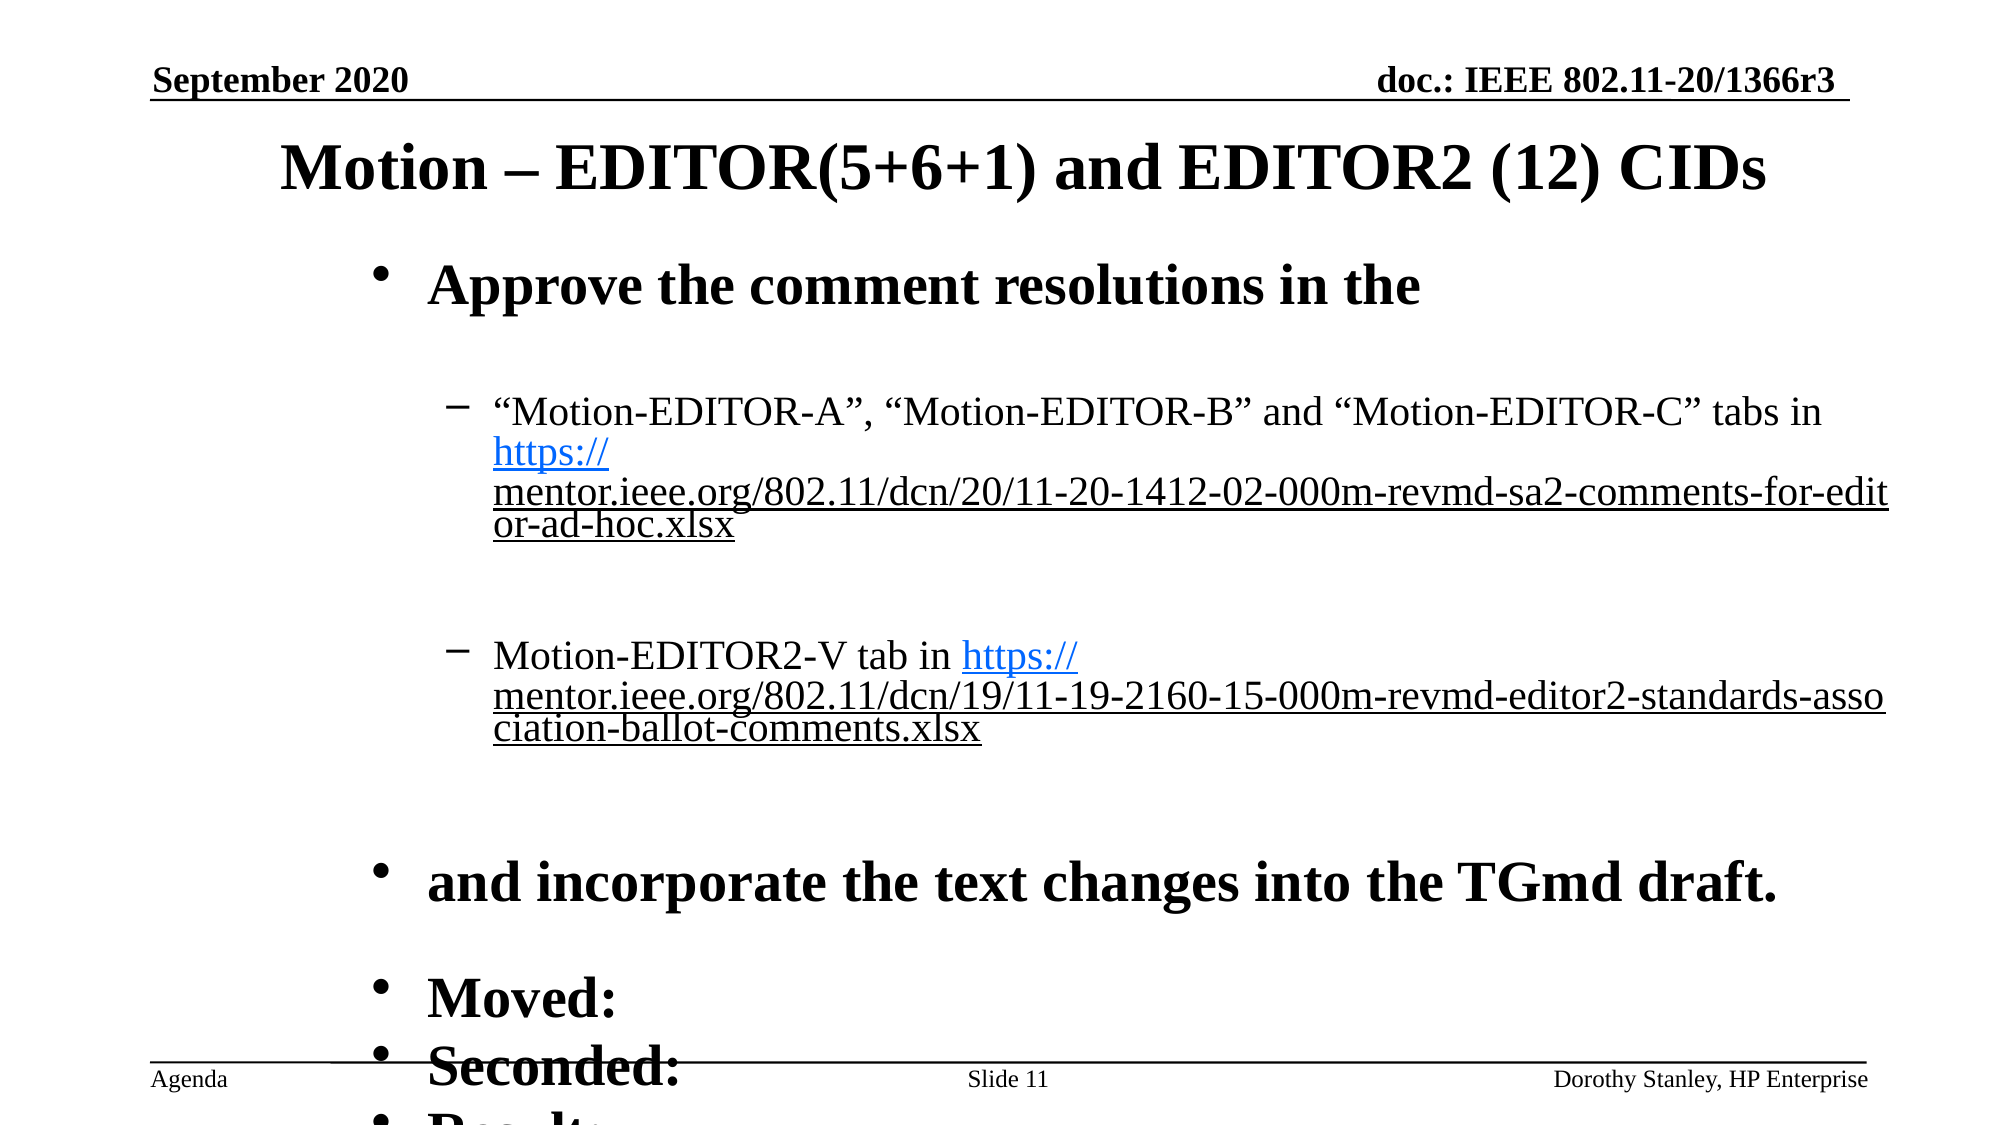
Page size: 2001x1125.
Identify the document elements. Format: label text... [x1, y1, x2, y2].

list Approve the comment resolutions in the “Motion-EDITOR-A”, “Motion-EDITOR-B” and “Motion-EDITOR-C” tabs in https://mentor.ieee.org/802.11/dcn/20/11-20-1412-02-000m-revmd-sa2-comments-for-editor-ad-hoc.xlsx Motion-EDITOR2-V tab in https://mentor.ieee.org/802.11/dcn/19/11-19-2160-15-000m-revmd-editor2-standards-association-ballot-comments.xlsx and incorporate the text changes into the TGmd draft. Moved: Seconded: Result: [356, 251, 1911, 1063]
title Motion – EDITOR(5+6+1) and EDITOR2 (12) CIDs [200, 75, 1850, 250]
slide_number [152, 54, 567, 100]
footer Dorothy Stanley, HP Enterprise [1549, 1063, 1869, 1093]
slide_number Slide 11 [966, 1063, 1051, 1093]
